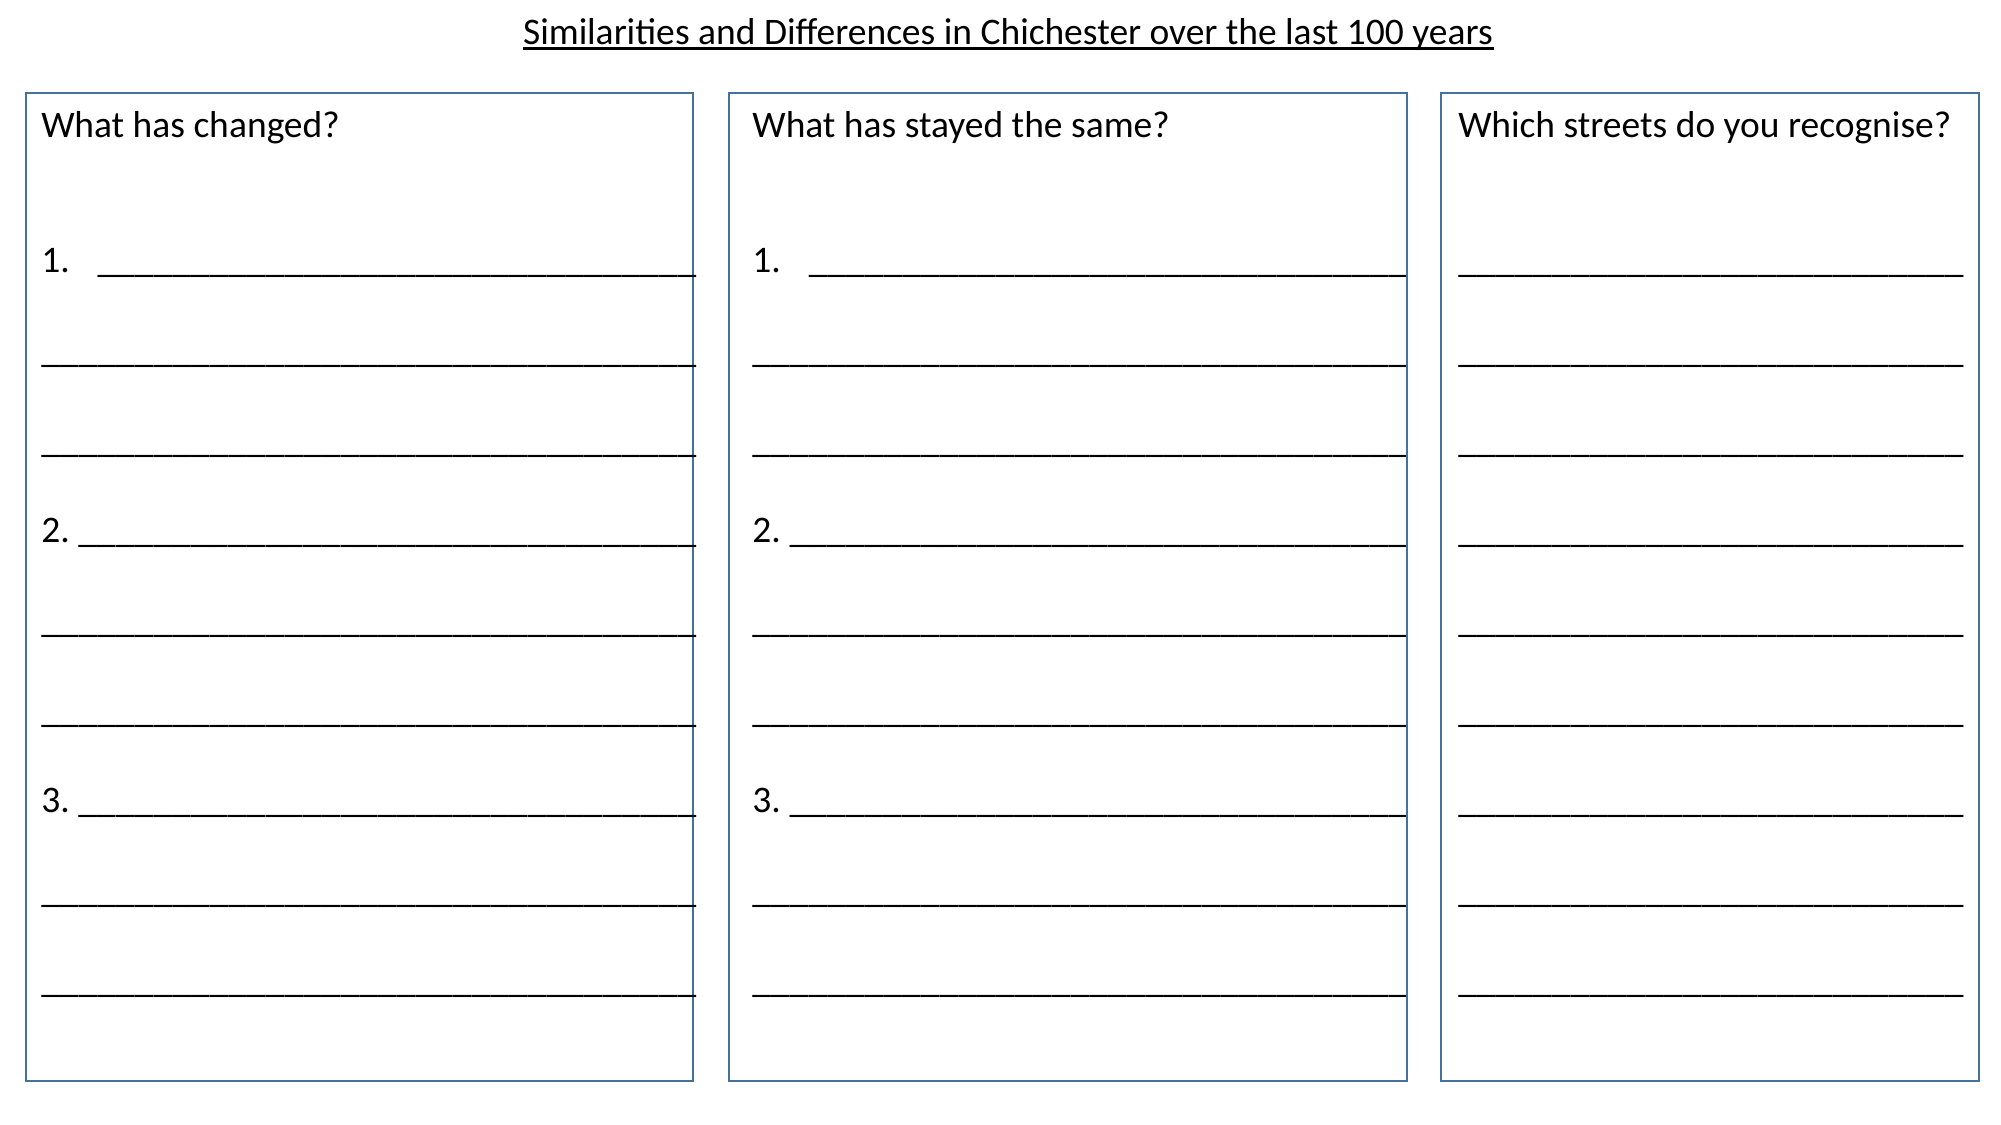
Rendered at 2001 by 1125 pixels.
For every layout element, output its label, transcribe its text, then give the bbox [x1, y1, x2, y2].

text_box Which streets do you recognise? ___________________________ ___________________________ ___________________________ ___________________________ ___________________________ ___________________________ ___________________________ ___________________________ ___________________________ [1980, 92, 1988, 1008]
text_box [1440, 92, 1980, 1082]
text_box [728, 92, 1408, 1082]
text_box Similarities and Differences in Chichester over the last 100 years [508, 0, 1509, 60]
text_box What has changed? ________________________________ ___________________________________ ___________________________________ 2. _________________________________ ___________________________________ ___________________________________ 3. _________________________________ ___________________________________ ___________________________________ [26, 92, 721, 1098]
text_box What has stayed the same? ________________________________ ___________________________________ ___________________________________ 2. _________________________________ ___________________________________ ___________________________________ 3. _________________________________ ___________________________________ ___________________________________ [737, 92, 1433, 1098]
